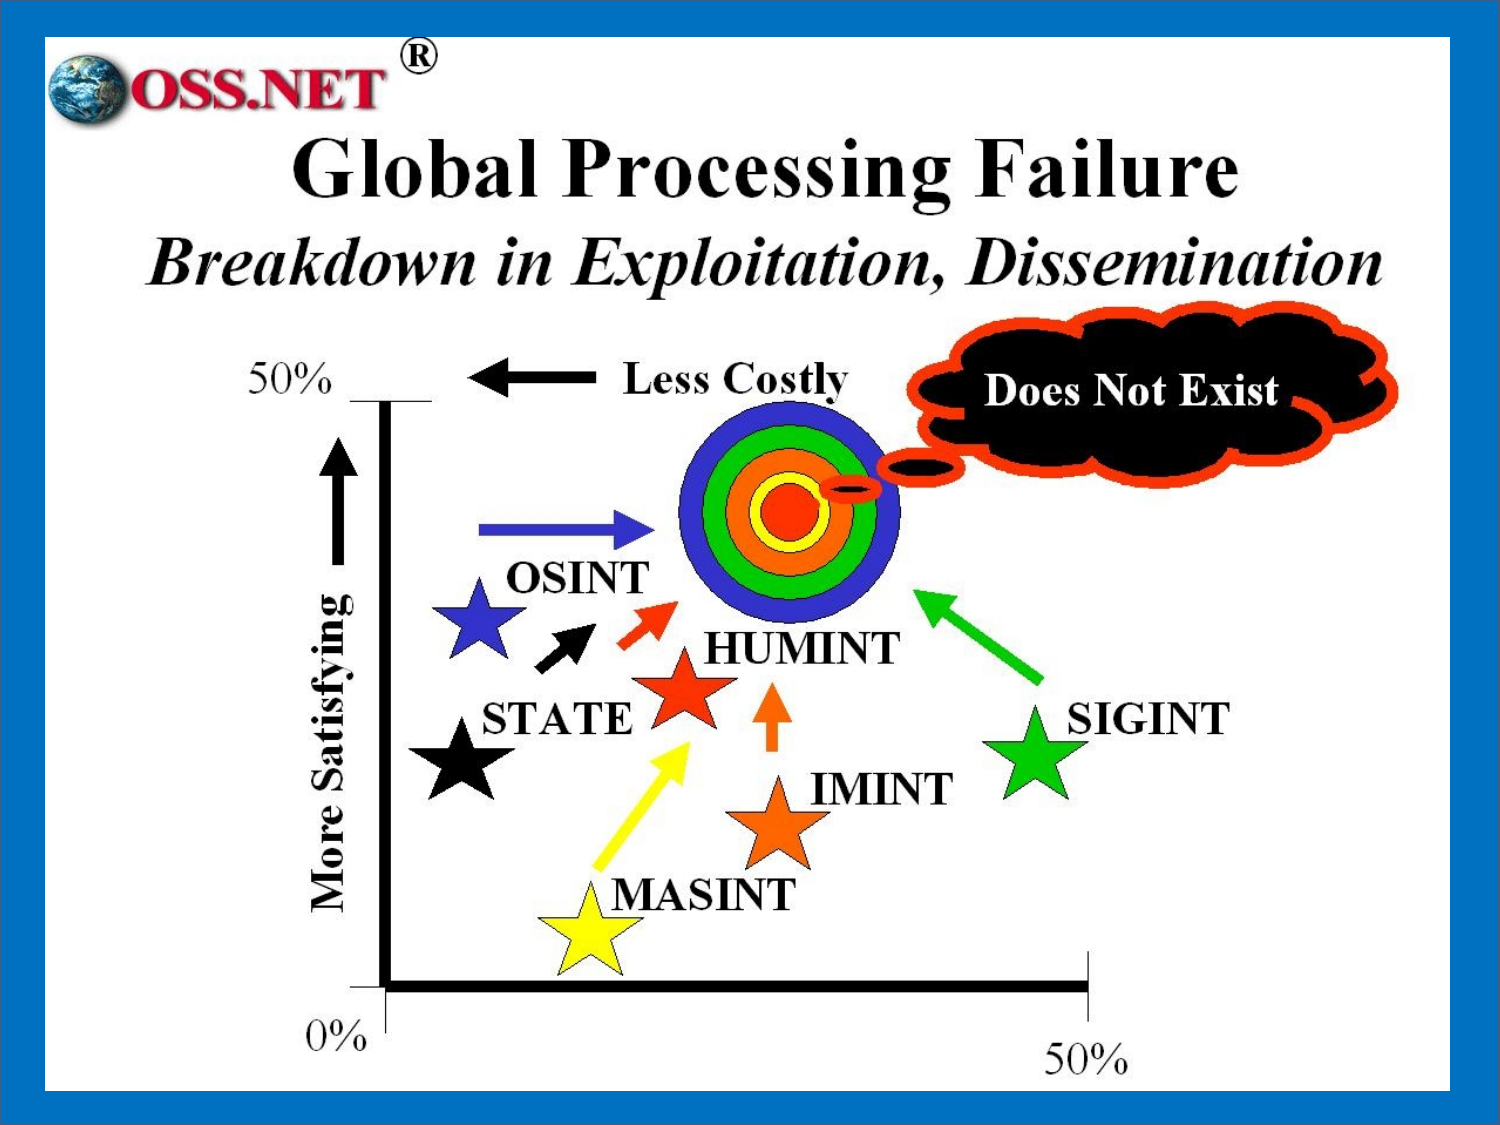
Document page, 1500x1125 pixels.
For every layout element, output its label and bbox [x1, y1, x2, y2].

picture [45, 37, 1451, 1091]
text_box [0, 0, 1500, 1125]
